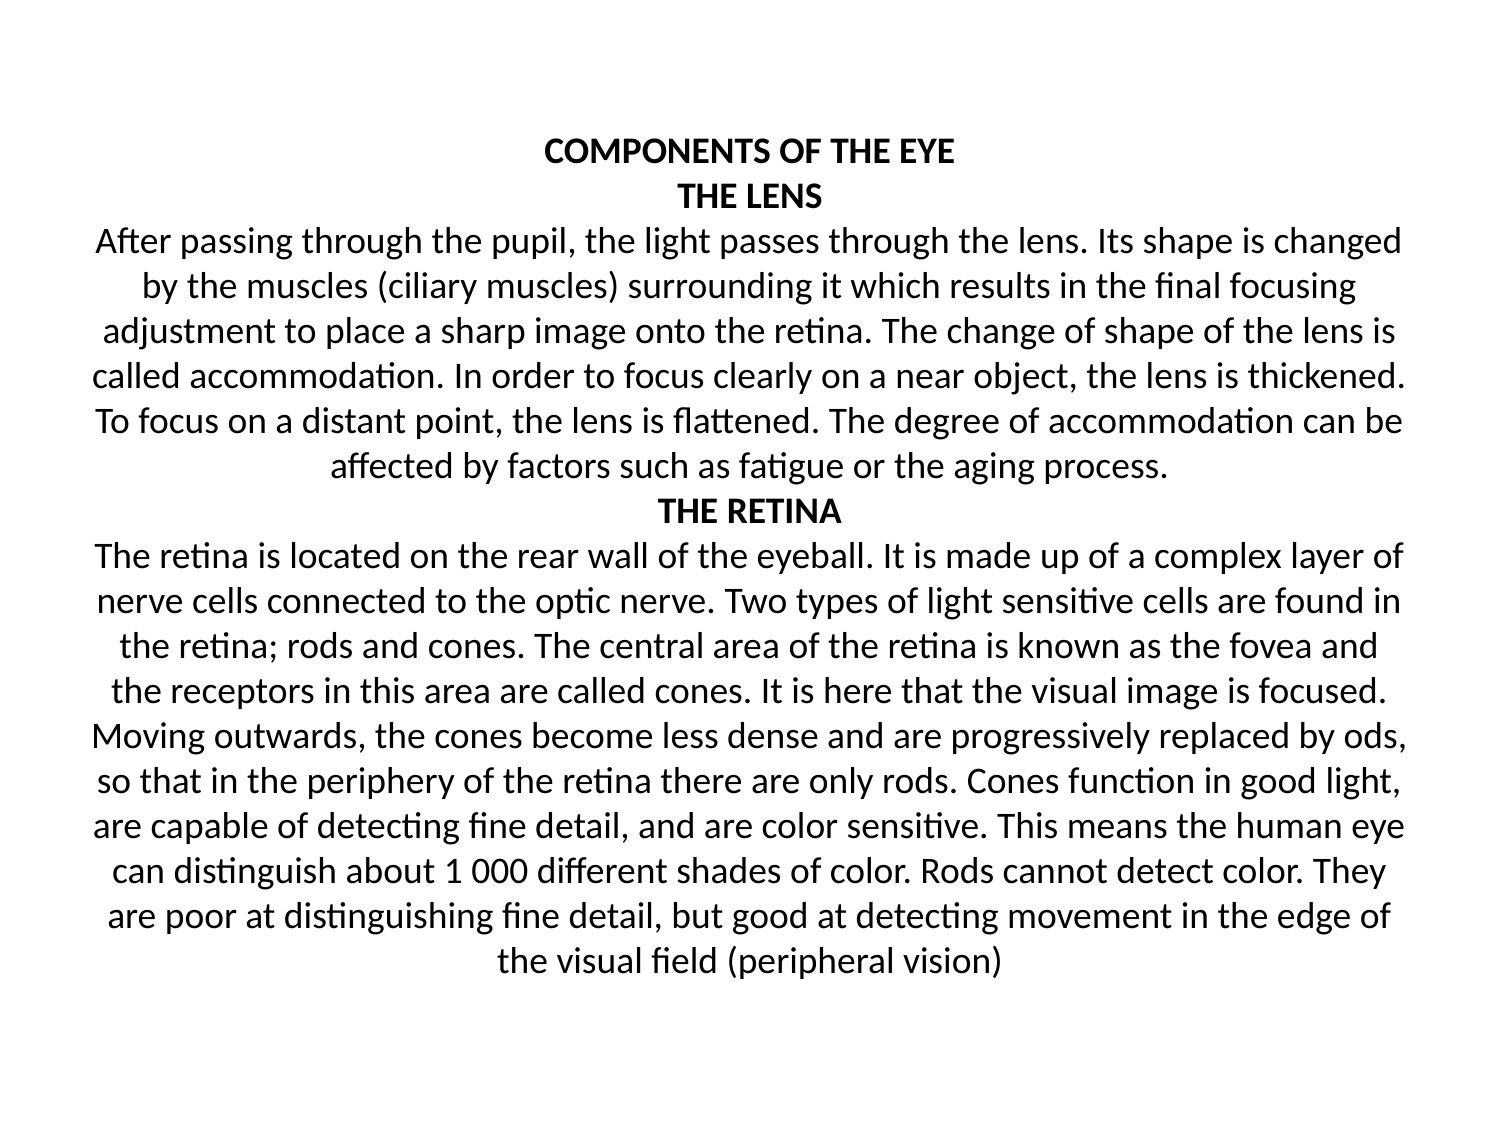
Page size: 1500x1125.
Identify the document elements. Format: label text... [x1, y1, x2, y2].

title COMPONENTS OF THE EYE THE LENS After passing through the pupil, the light passes through the lens. Its shape is changed by the muscles (ciliary muscles) surrounding it which results in the final focusing adjustment to place a sharp image onto the retina. The change of shape of the lens is called accommodation. In order to focus clearly on a near object, the lens is thickened. To focus on a distant point, the lens is flattened. The degree of accommodation can be affected by factors such as fatigue or the aging process. THE RETINA The retina is located on the rear wall of the eyeball. It is made up of a complex layer of nerve cells connected to the optic nerve. Two types of light sensitive cells are found in the retina; rods and cones. The central area of the retina is known as the fovea and the receptors in this area are called cones. It is here that the visual image is focused. Moving outwards, the cones become less dense and are progressively replaced by ods, so that in the periphery of the retina there are only rods. Cones function in good light, are capable of detecting fine detail, and are color sensitive. This means the human eye can distinguish about 1 000 different shades of color. Rods cannot detect color. They are poor at distinguishing fine detail, but good at detecting movement in the edge of the visual field (peripheral vision) [75, 45, 1425, 1063]
